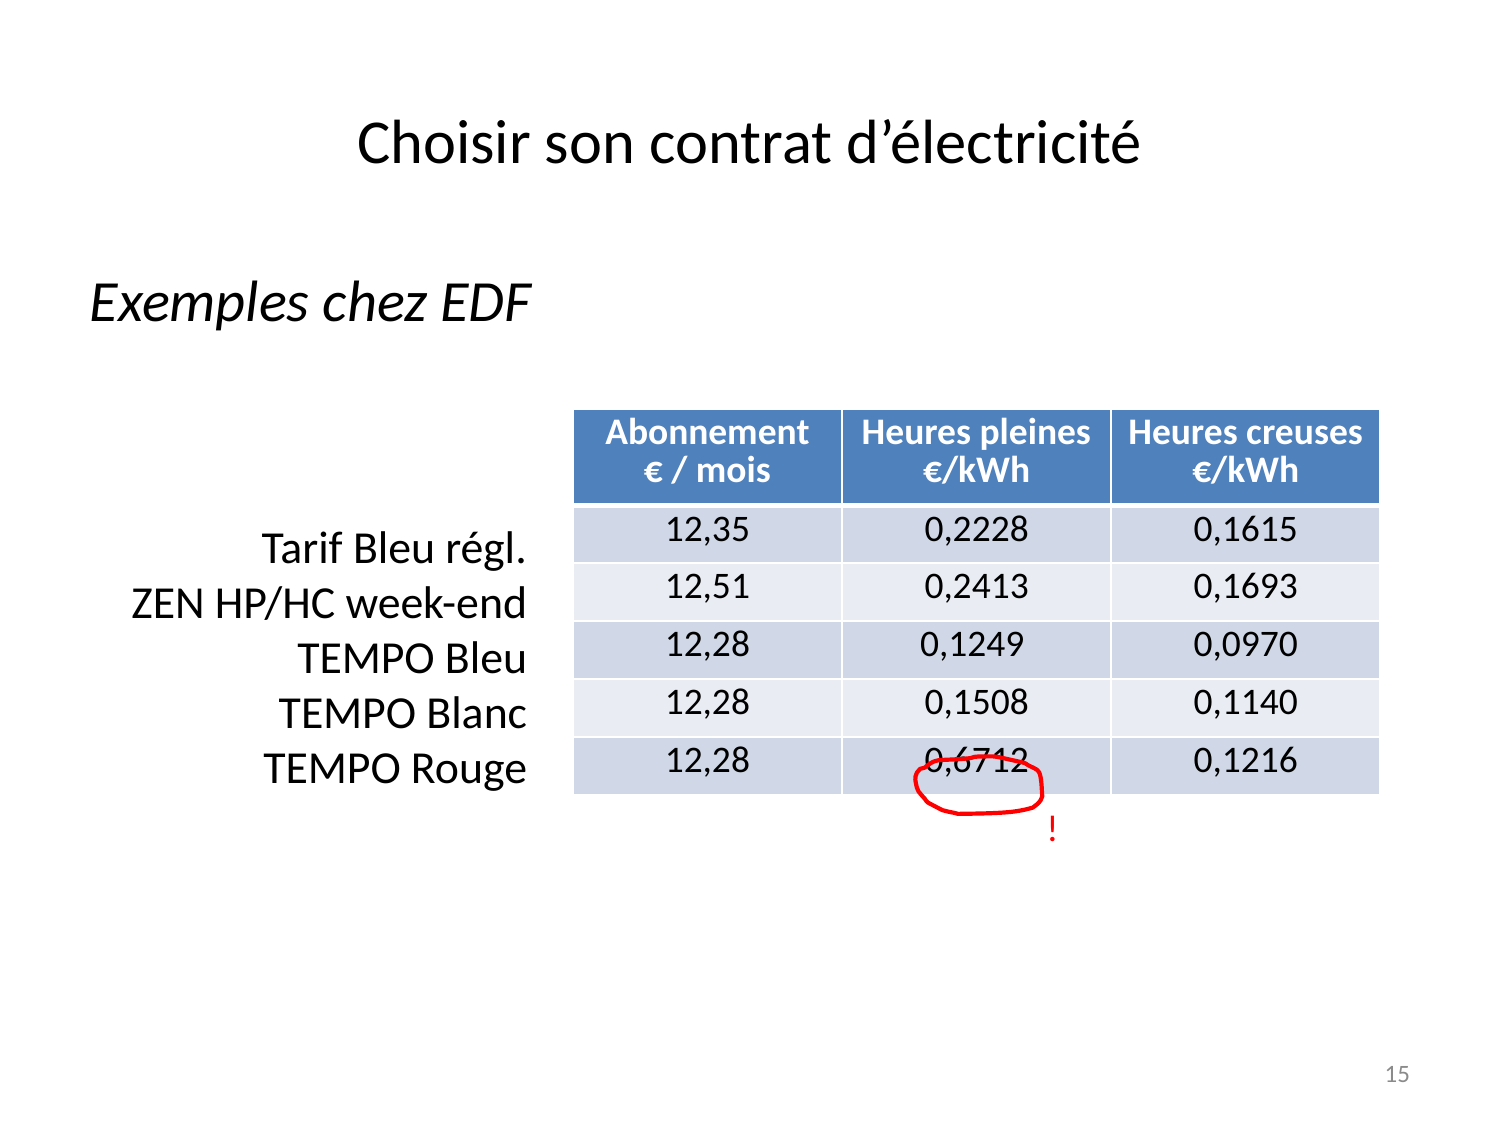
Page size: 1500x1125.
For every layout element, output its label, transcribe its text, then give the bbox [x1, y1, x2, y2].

table_cell 0,1249 [843, 622, 1110, 678]
text_box ! [1031, 796, 1076, 857]
table_cell 0,1216 [1112, 738, 1379, 794]
table_cell 0,1693 [1112, 564, 1379, 620]
table_header Heures creuses €/kWh [1112, 410, 1379, 503]
table_header Abonnement € / mois [574, 410, 841, 503]
table_cell 0,2413 [843, 564, 1110, 620]
table_cell 0,1140 [1112, 680, 1379, 736]
table_cell 12,35 [574, 508, 841, 562]
table_cell 12,28 [574, 622, 841, 678]
table_cell 12,28 [574, 738, 841, 794]
text_box Tarif Bleu régl. ZEN HP/HC week-end TEMPO Bleu TEMPO Blanc TEMPO Rouge [75, 510, 542, 801]
table_cell 0,1508 [843, 680, 1110, 736]
text_box Exemples chez EDF [75, 255, 624, 341]
table_cell 12,51 [574, 564, 841, 620]
table_cell 0,6712 [843, 738, 1110, 794]
table_cell 0,1615 [1112, 508, 1379, 562]
table_header Heures pleines €/kWh [843, 410, 1110, 503]
text_box [913, 754, 1045, 816]
table_cell 0,0970 [1112, 622, 1379, 678]
table_cell 0,2228 [843, 508, 1110, 562]
title Choisir son contrat d’électricité [75, 45, 1425, 233]
slide_number 15 [1074, 1042, 1425, 1103]
table_cell 12,28 [574, 680, 841, 736]
